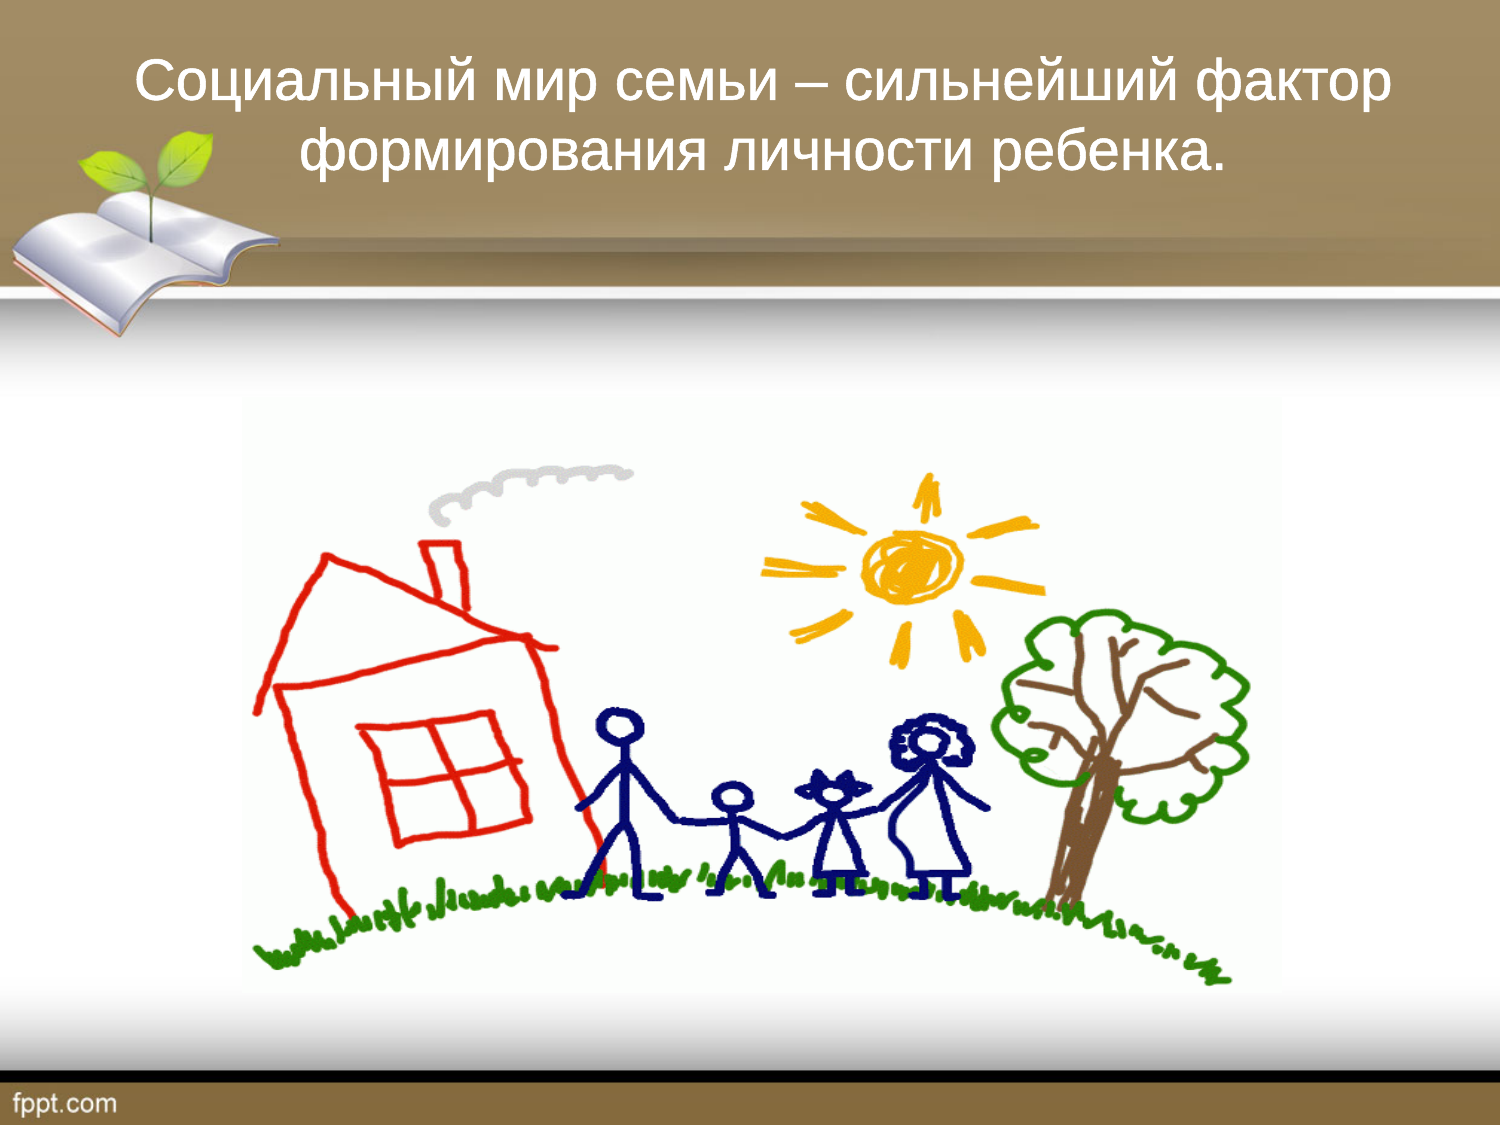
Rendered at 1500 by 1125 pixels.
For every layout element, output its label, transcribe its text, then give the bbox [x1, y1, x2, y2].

picture [0, 0, 1500, 1125]
title Социальный мир семьи – сильнейший фактор формирования личности ребенка. [88, 30, 1439, 193]
